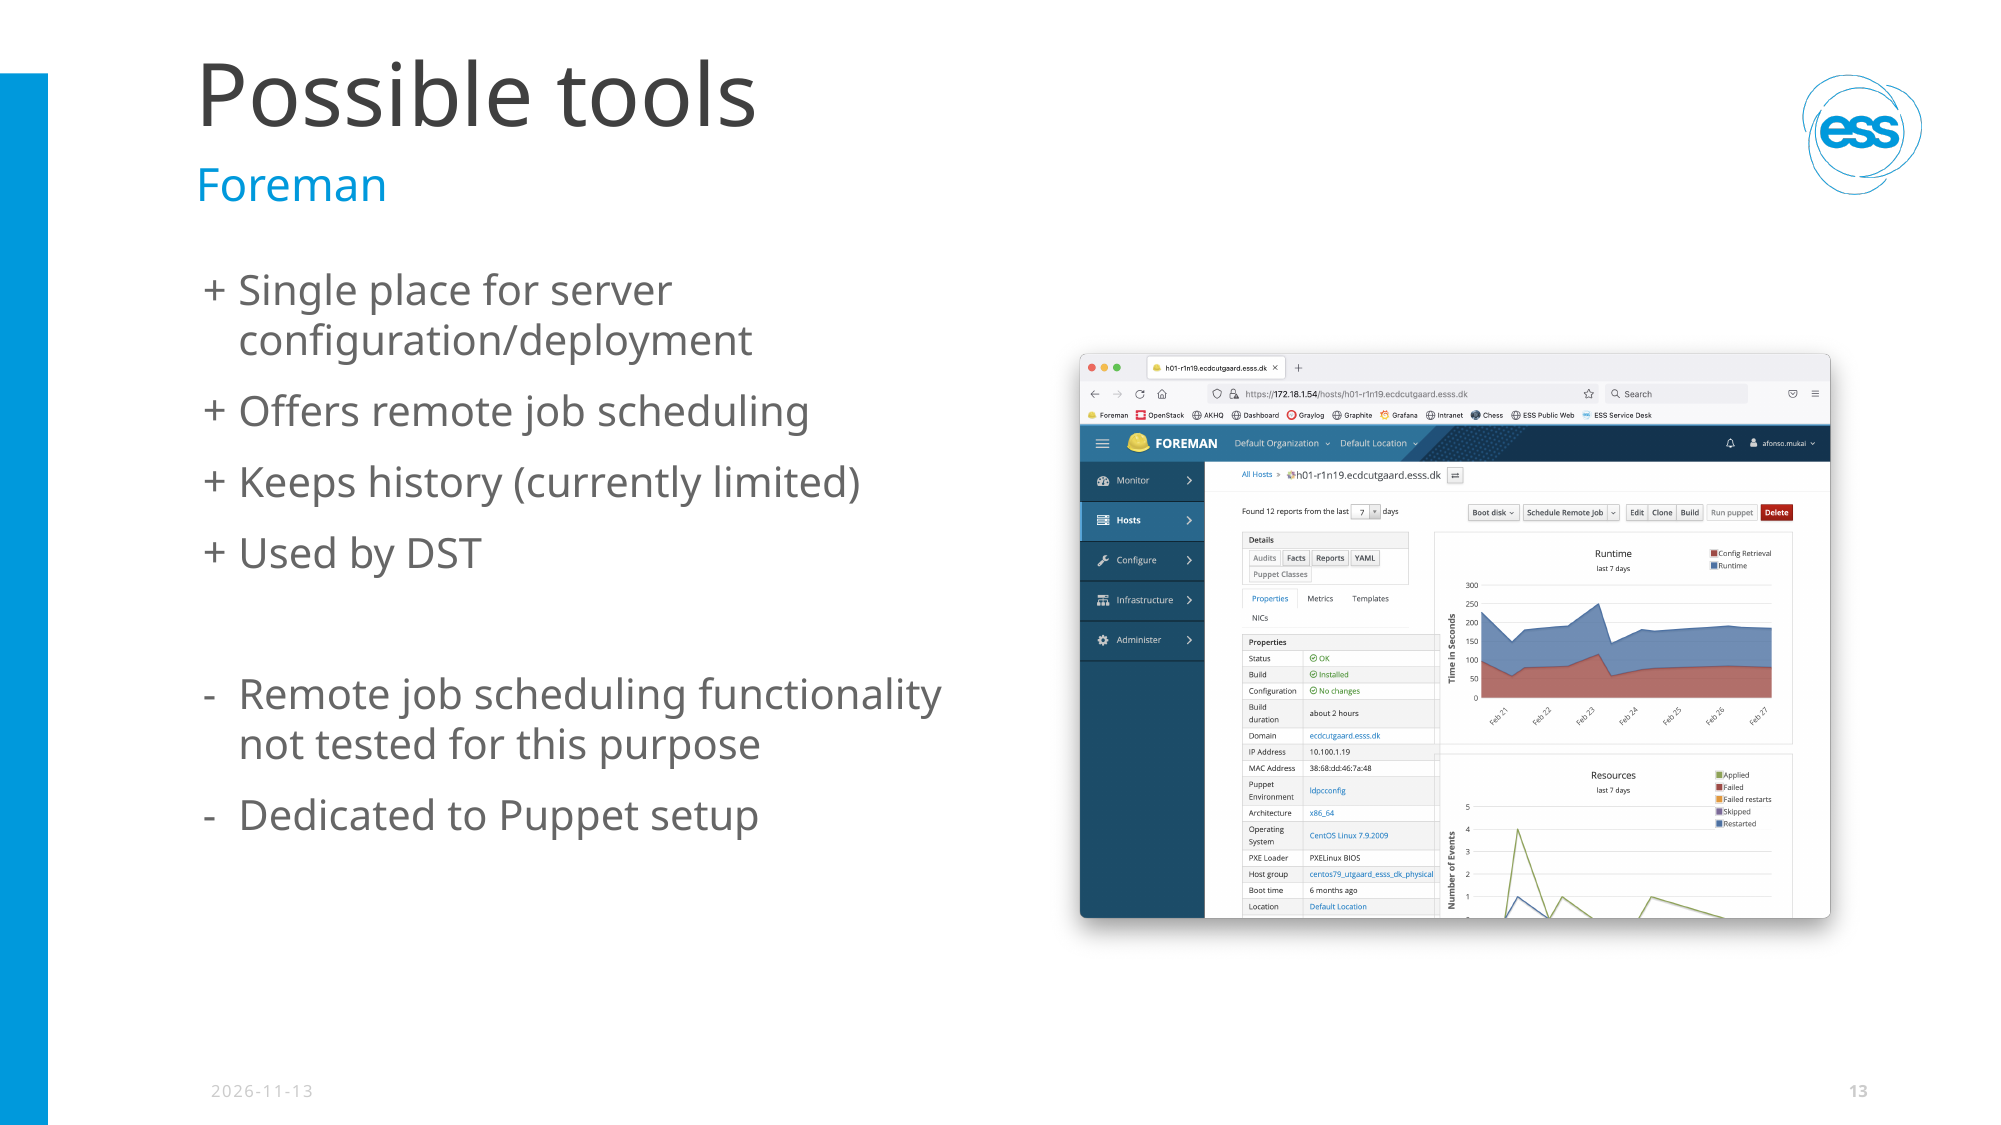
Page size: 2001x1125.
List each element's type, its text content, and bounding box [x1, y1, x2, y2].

list Foreman [181, 152, 1717, 236]
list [1045, 330, 1865, 964]
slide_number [196, 1062, 333, 1123]
slide_number 13 [1432, 1062, 1883, 1123]
title Possible tools [181, 43, 1717, 152]
list Single place for server configuration/deployment Offers remote job scheduling Keeps history (currently limited) Used by DST Remote job scheduling functionality not tested for this purpose Dedicated to Puppet setup [179, 256, 999, 1039]
